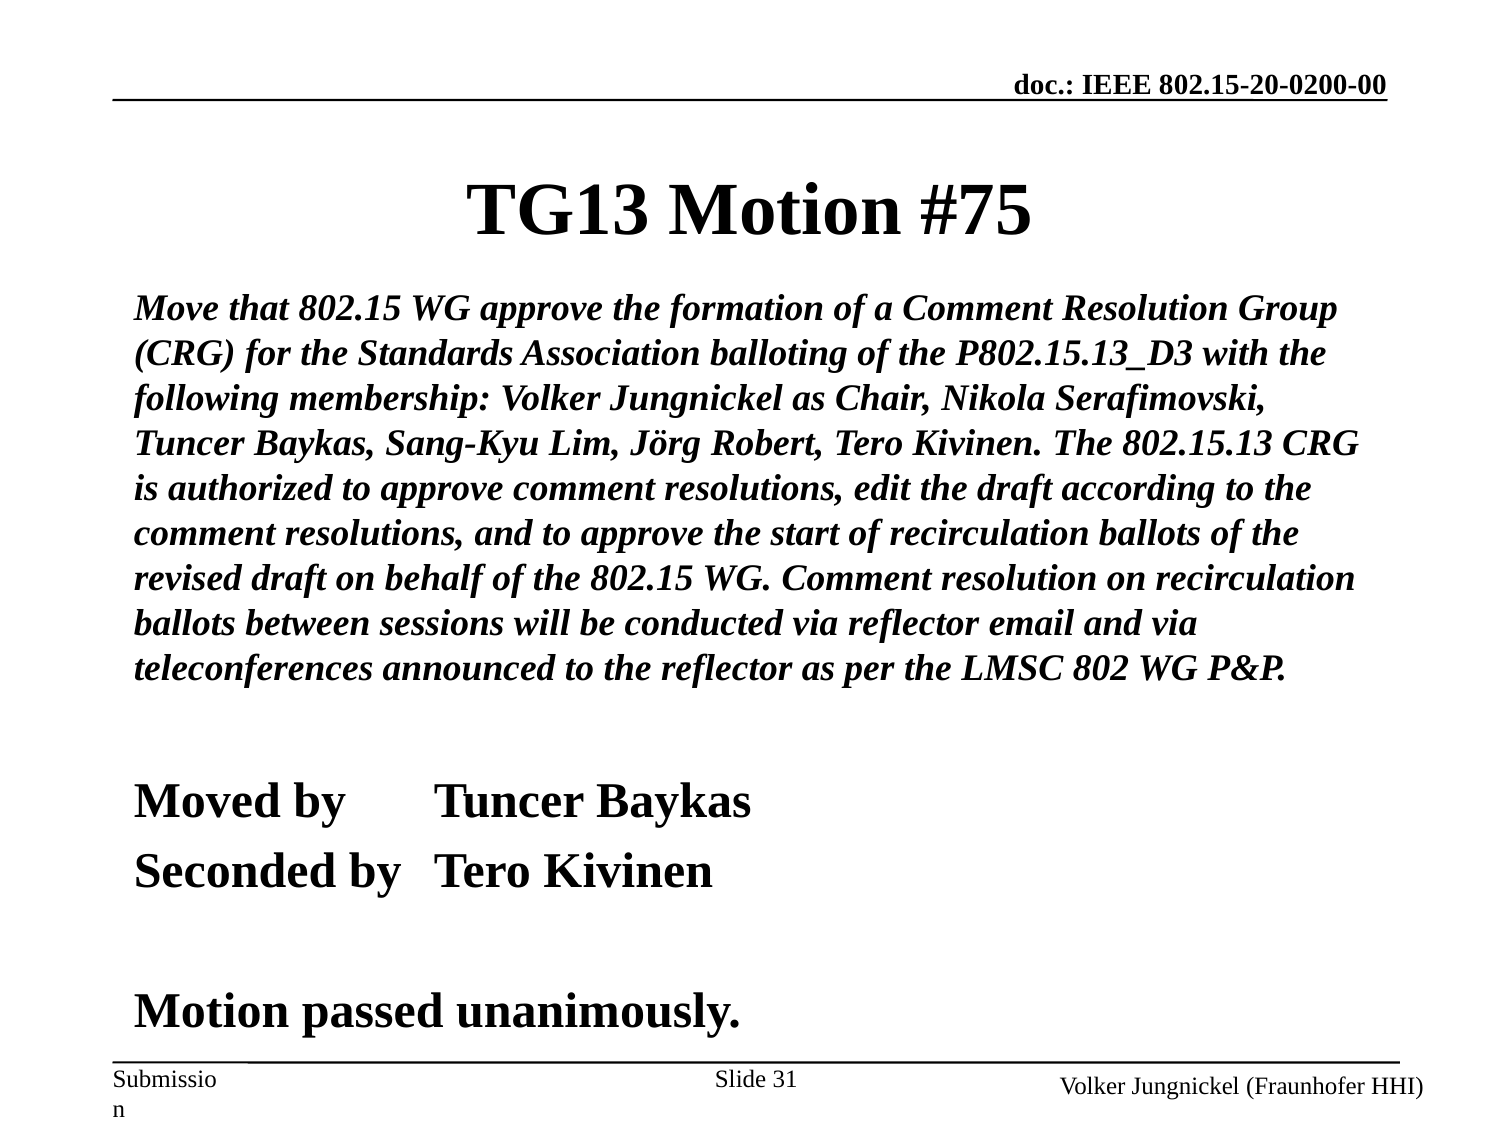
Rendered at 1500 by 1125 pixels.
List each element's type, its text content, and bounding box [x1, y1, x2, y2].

footer Volker Jungnickel (Fraunhofer HHI) [1012, 1062, 1439, 1100]
text_box Move that 802.15 WG approve the formation of a Comment Resolution Group (CRG) for the Standards Association balloting of the P802.15.13_D3 with the following membership: Volker Jungnickel as Chair, Nikola Serafimovski, Tuncer Baykas, Sang-Kyu Lim, Jörg Robert, Tero Kivinen. The 802.15.13 CRG is authorized to approve comment resolutions, edit the draft according to the comment resolutions, and to approve the start of recirculation ballots of the revised draft on behalf of the 802.15 WG. Comment resolution on recirculation ballots between sessions will be conducted via reflector email and via teleconferences announced to the reflector as per the LMSC 802 WG P&P. Moved by Tuncer Baykas Seconded by Tero Kivinen Motion passed unanimously. [118, 275, 1394, 1050]
slide_number Slide 31 [712, 1062, 800, 1093]
text_box TG13 Motion #75 [112, 152, 1388, 428]
